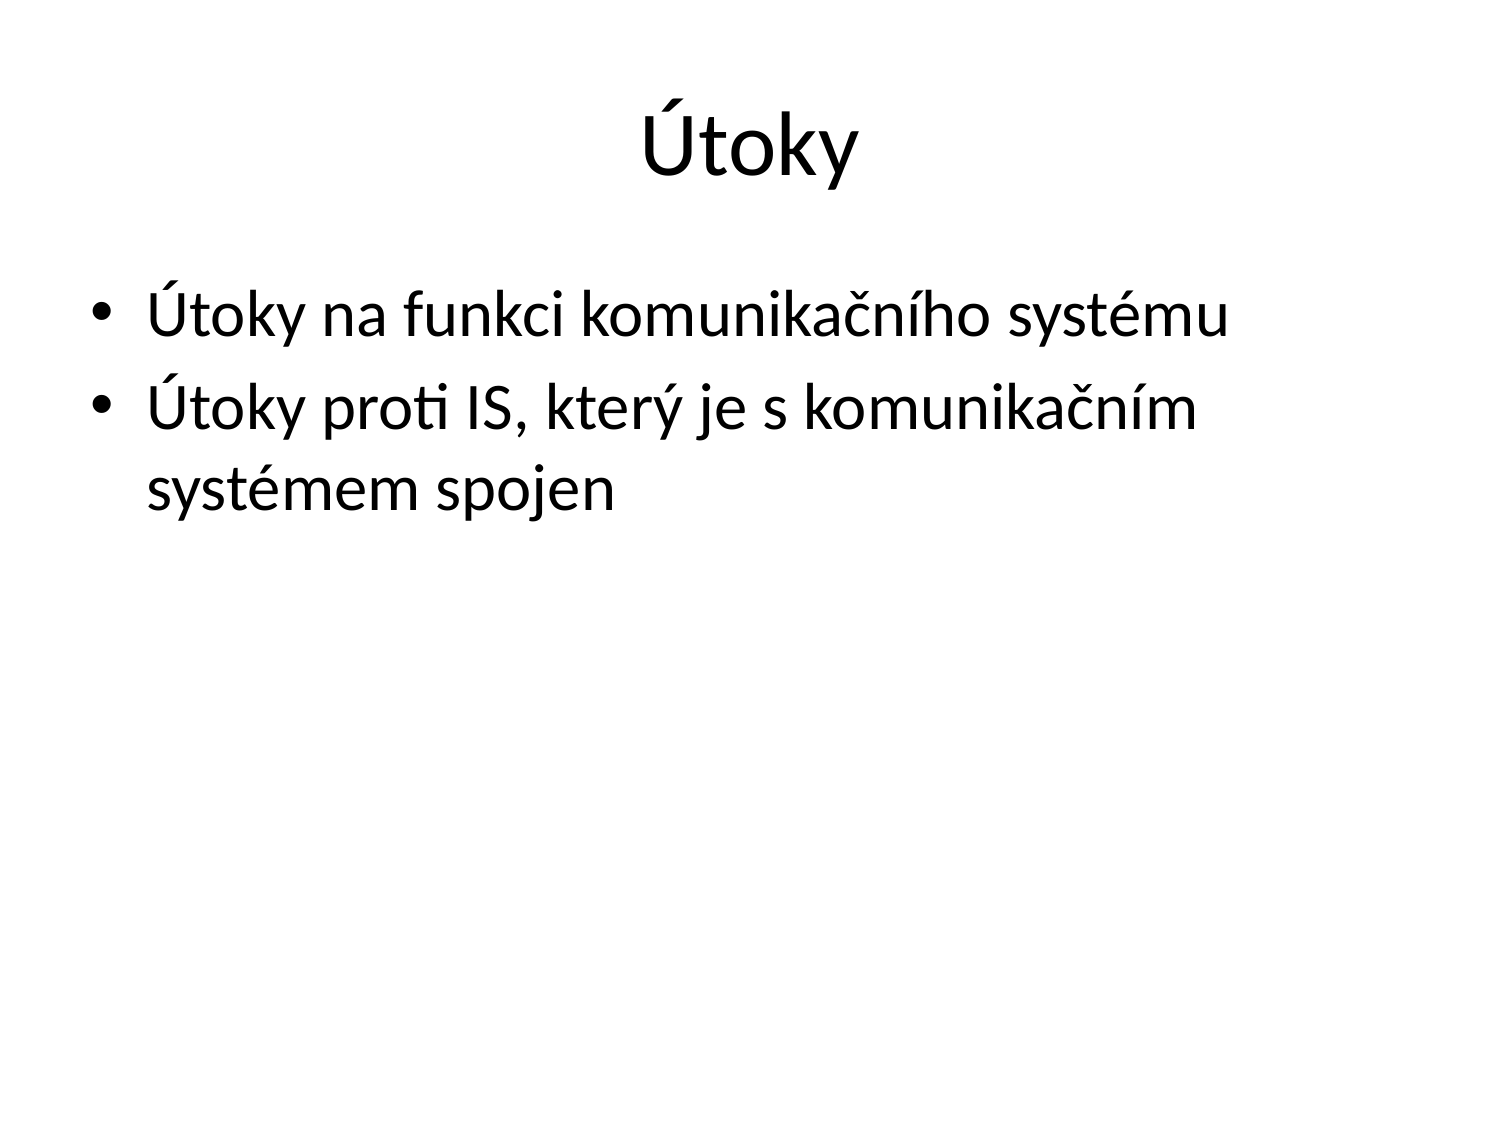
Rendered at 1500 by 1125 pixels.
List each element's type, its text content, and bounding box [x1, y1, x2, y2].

list Útoky na funkci komunikačního systému Útoky proti IS, který je s komunikačním systémem spojen [75, 262, 1425, 1005]
title Útoky [75, 45, 1425, 233]
